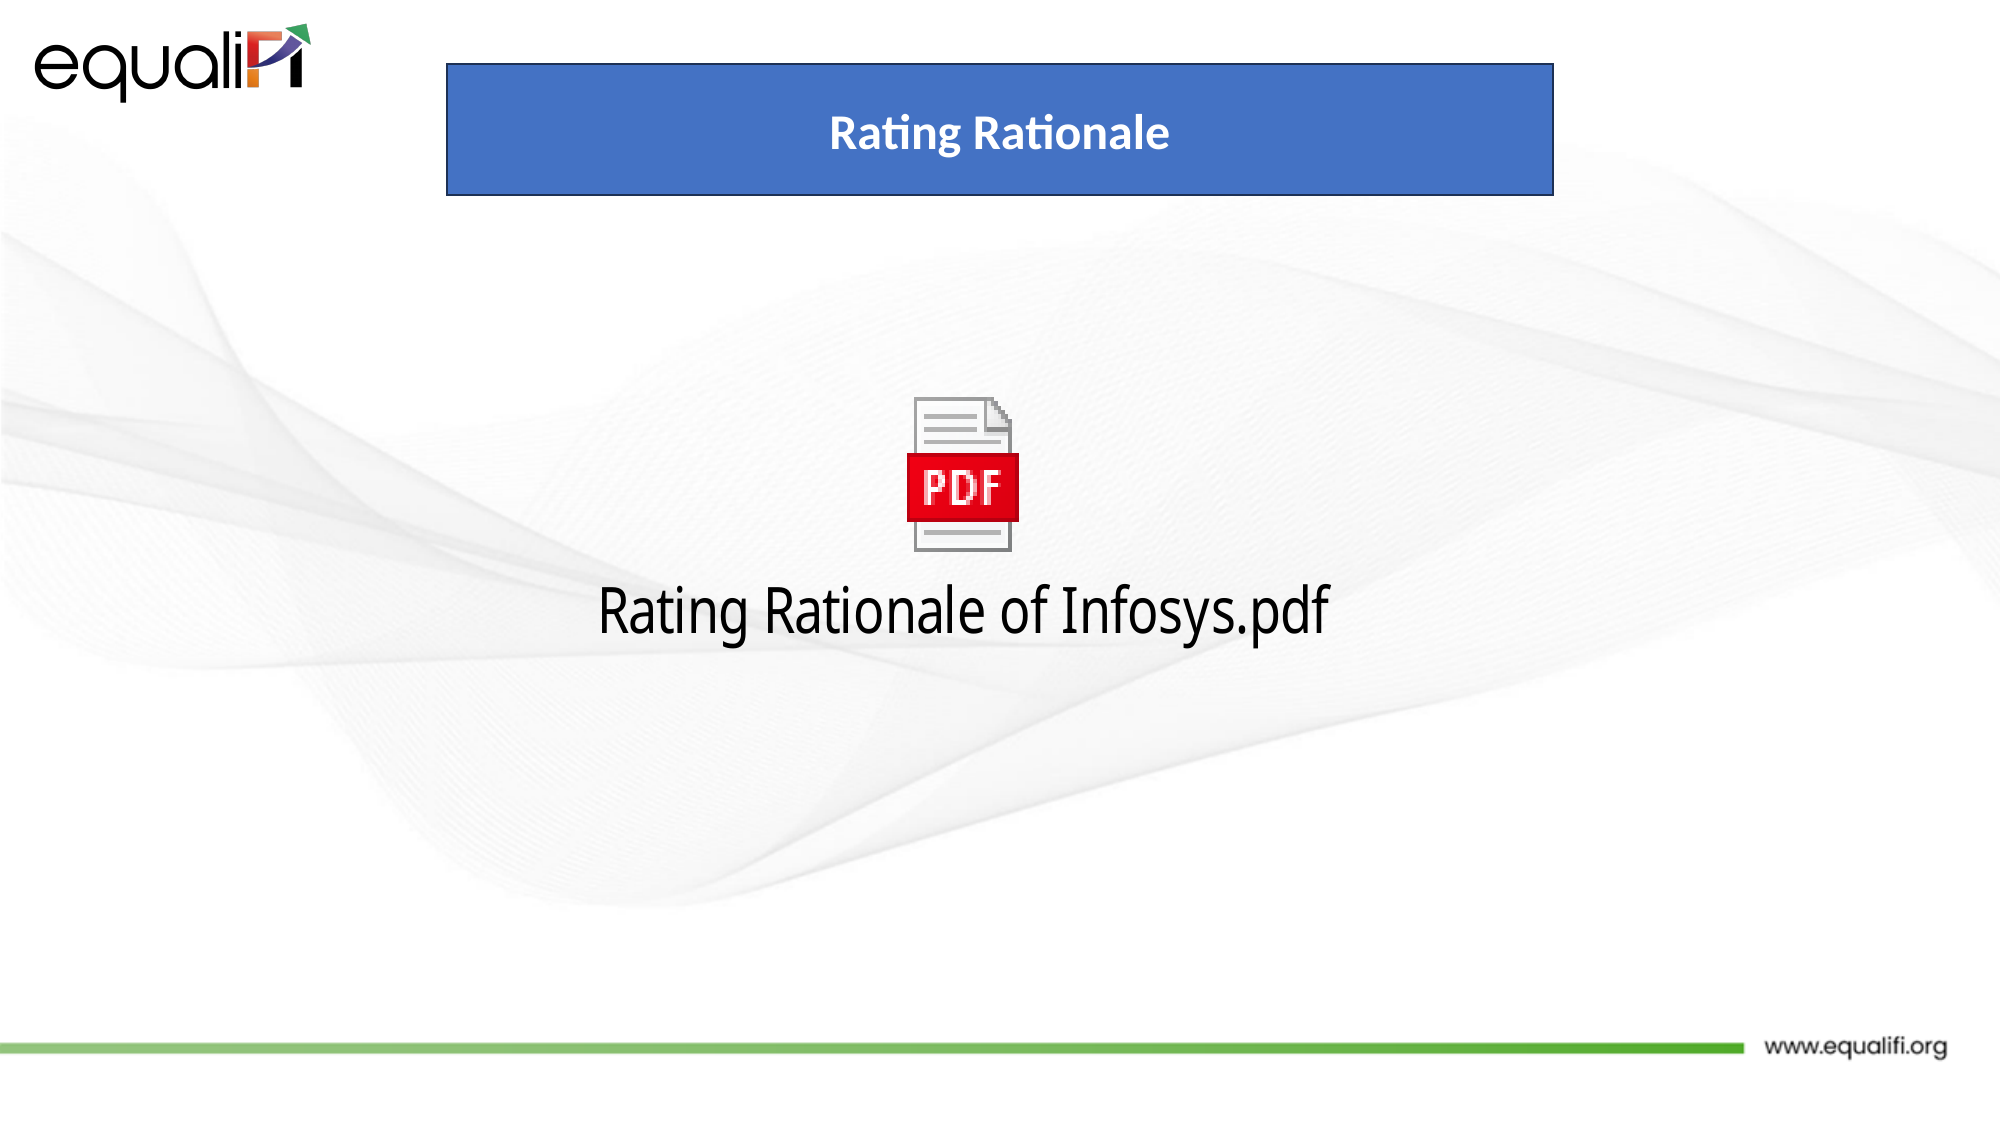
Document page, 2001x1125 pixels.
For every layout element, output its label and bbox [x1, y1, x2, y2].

text_box [522, 389, 1404, 676]
picture [0, 0, 2000, 1082]
